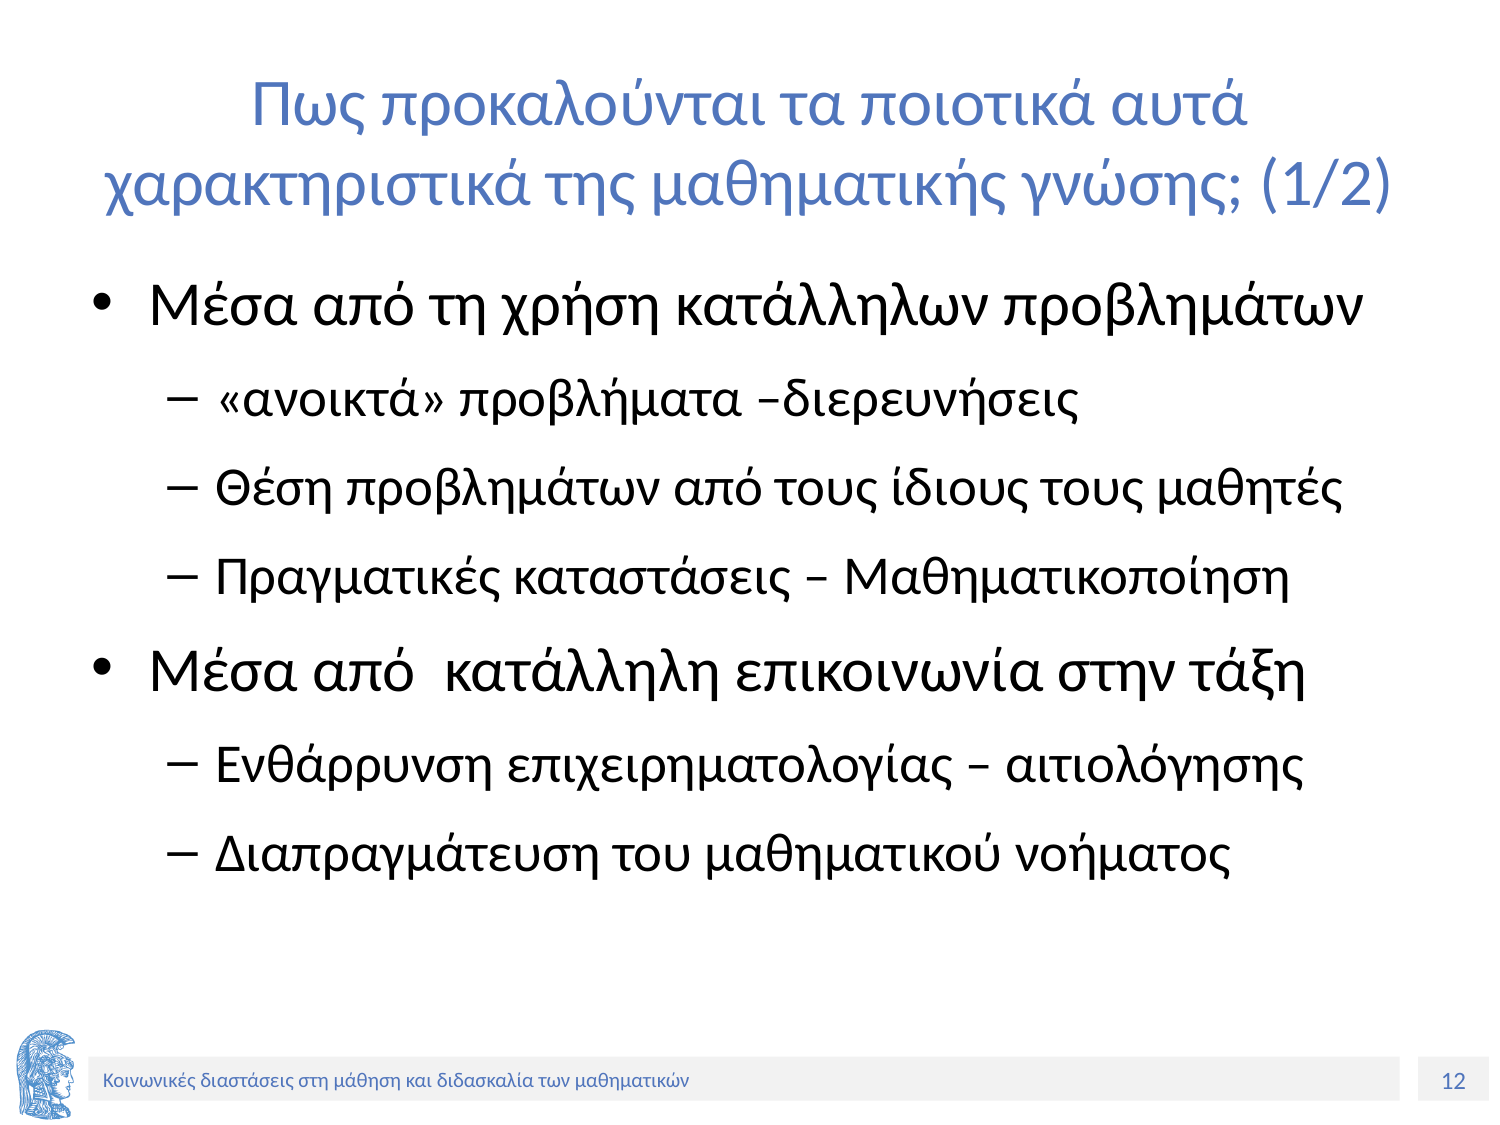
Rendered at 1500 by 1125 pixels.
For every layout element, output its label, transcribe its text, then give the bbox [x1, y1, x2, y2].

list Μέσα από τη χρήση κατάλληλων προβλημάτων «ανοικτά» προβλήματα –διερευνήσεις Θέση προβλημάτων από τους ίδιους τους μαθητές Πραγματικές καταστάσεις – Μαθηματικοποίηση Μέσα από κατάλληλη επικοινωνία στην τάξη Ενθάρρυνση επιχειρηματολογίας – αιτιολόγησης Διαπραγμάτευση του μαθηματικού νοήματος [76, 255, 1427, 998]
title Πως προκαλούνται τα ποιοτικά αυτά χαρακτηριστικά της μαθηματικής γνώσης; (1/2) [75, 45, 1425, 233]
picture [9, 1026, 81, 1120]
